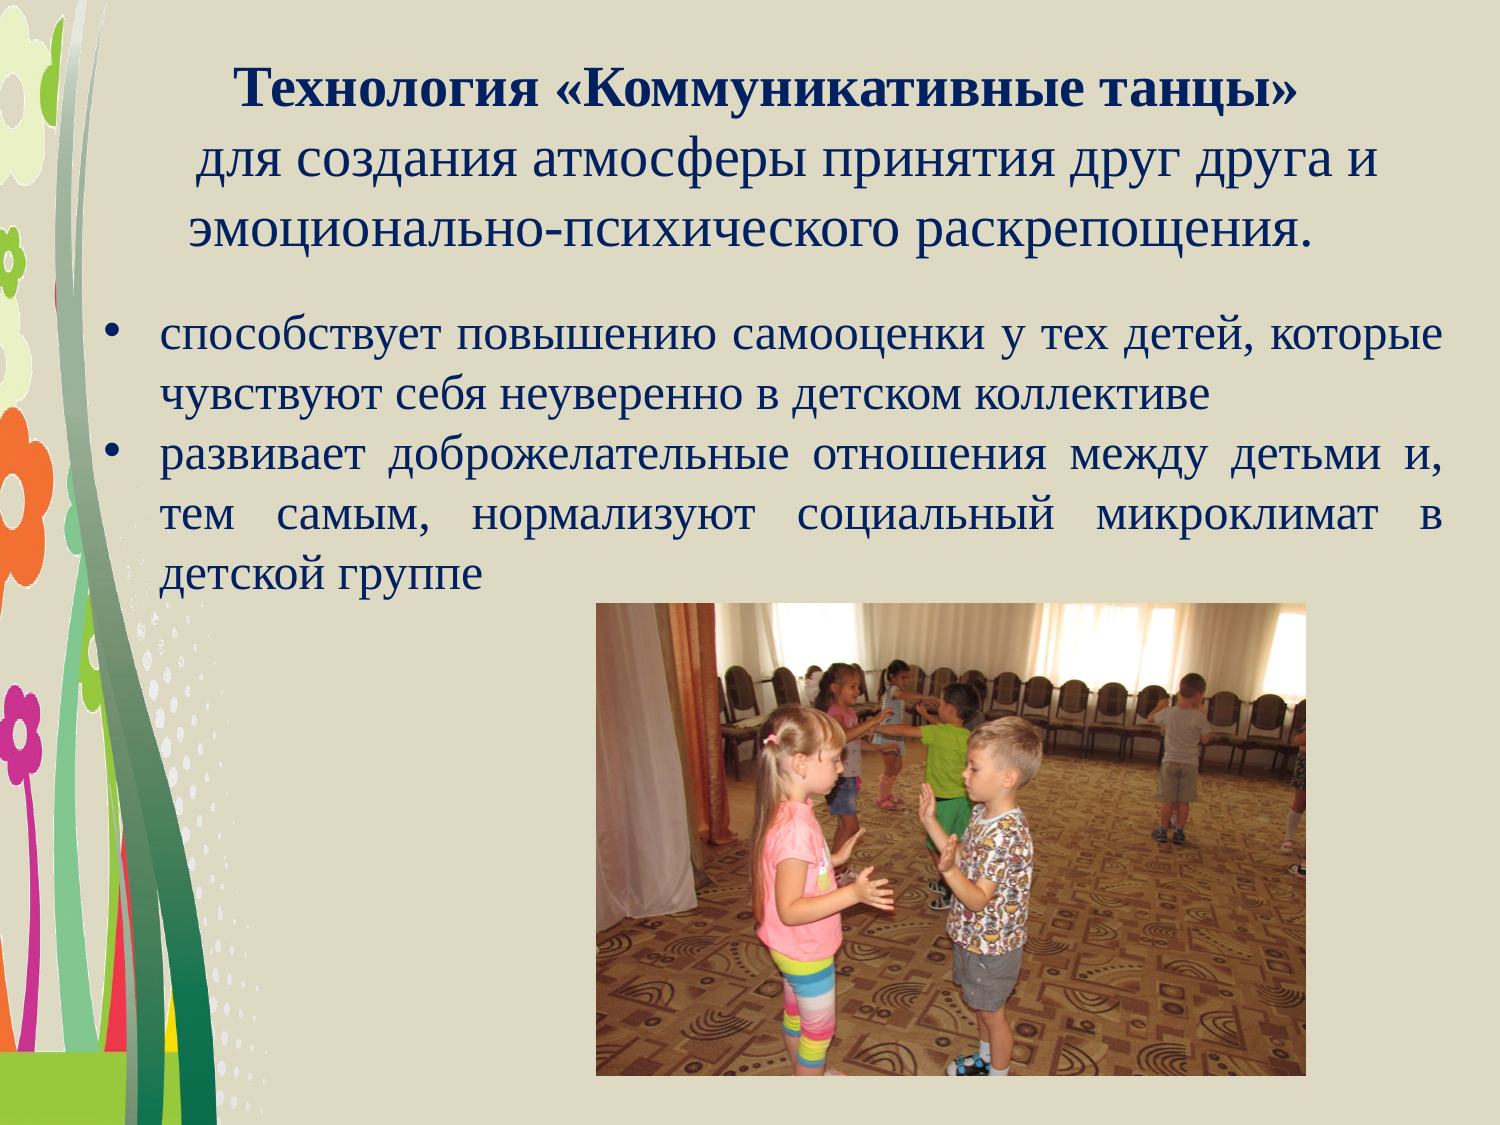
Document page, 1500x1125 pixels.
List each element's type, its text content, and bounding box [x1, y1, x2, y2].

picture [0, 0, 1306, 1125]
text_box Технология «Коммуникативные танцы» для создания атмосферы принятия друг друга и эмоционально-психического раскрепощения. [708, 40, 1471, 266]
text_box способствует повышению самооценки у тех детей, которые чувствуют себя неуверенно в детском коллективе развивает доброжелательные отношения между детьми и, тем самым, нормализуют социальный микроклимат в детской группе [708, 231, 1459, 607]
